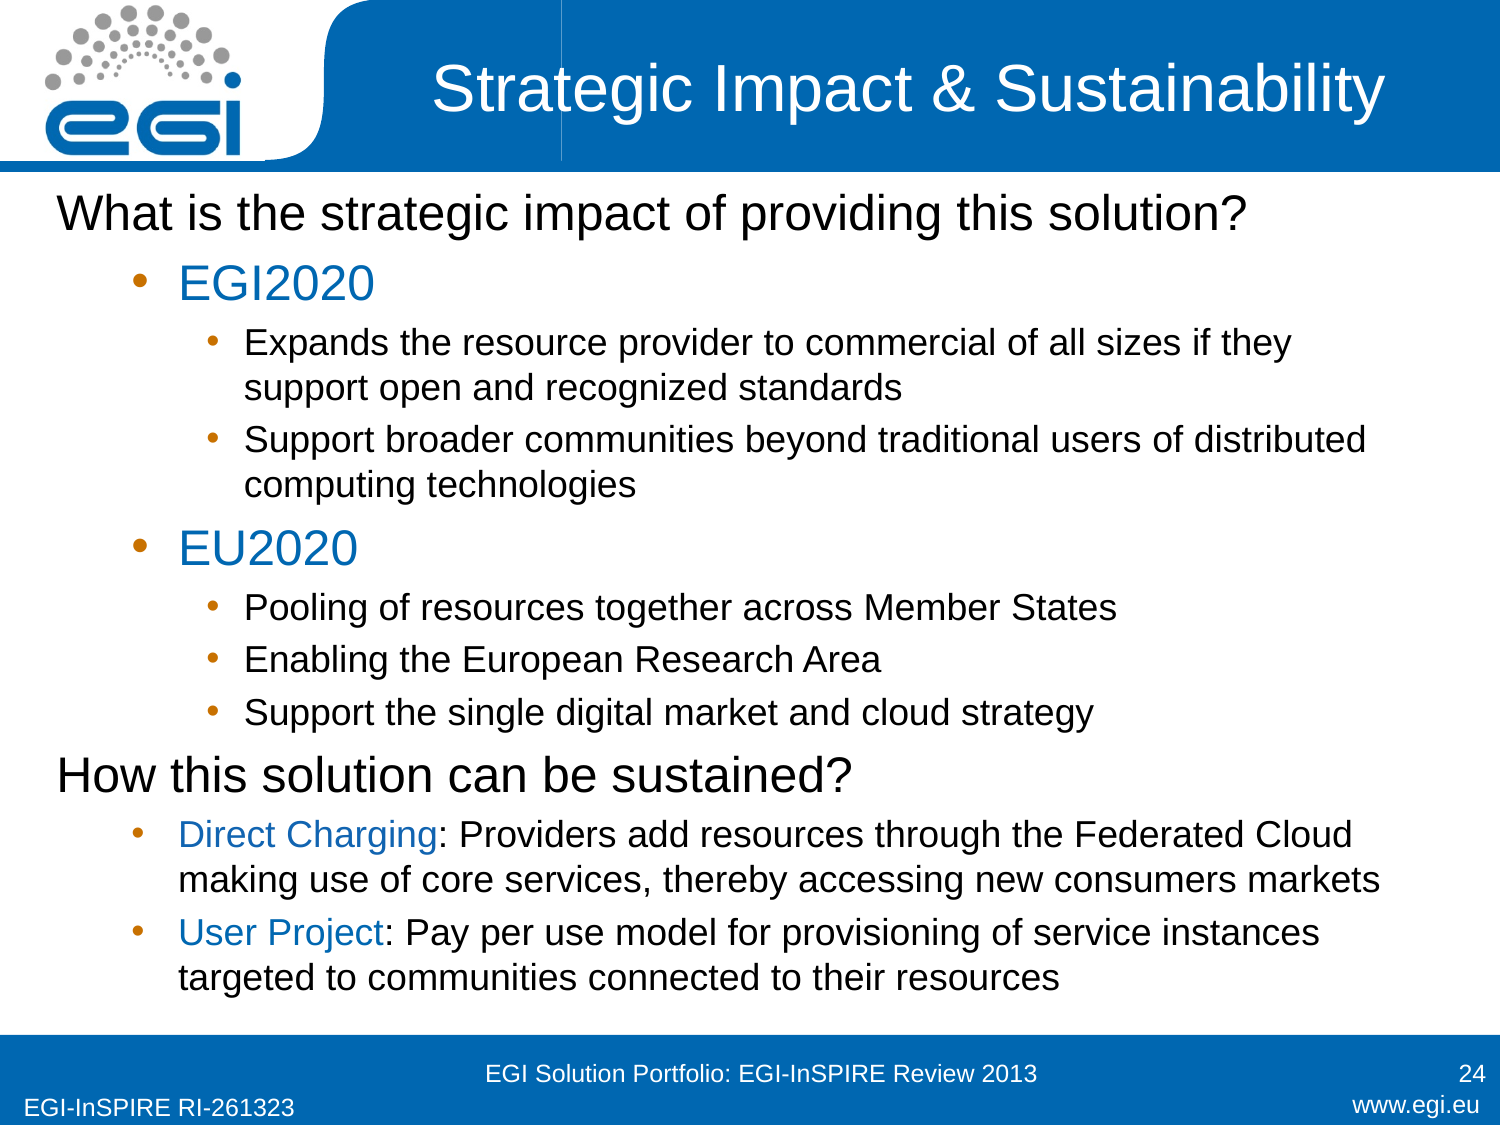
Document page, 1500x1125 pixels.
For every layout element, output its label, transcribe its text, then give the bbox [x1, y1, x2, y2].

title Strategic Impact & Sustainability [348, 19, 1471, 161]
picture [0, 0, 265, 161]
slide_number 24 [1151, 1042, 1500, 1103]
list What is the strategic impact of providing this solution? EGI2020 Expands the resource provider to commercial of all sizes if they support open and recognized standards Support broader communities beyond traditional users of distributed computing technologies EU2020 Pooling of resources together across Member States Enabling the European Research Area Support the single digital market and cloud strategy How this solution can be sustained? Direct Charging: Providers add resources through the Federated Cloud making use of core services, thereby accessing new consumers markets User Project: Pay per use model for provisioning of service instances targeted to communities connected to their resources [41, 172, 1447, 988]
footer EGI Solution Portfolio: EGI-InSPIRE Review 2013 [395, 1042, 1128, 1103]
